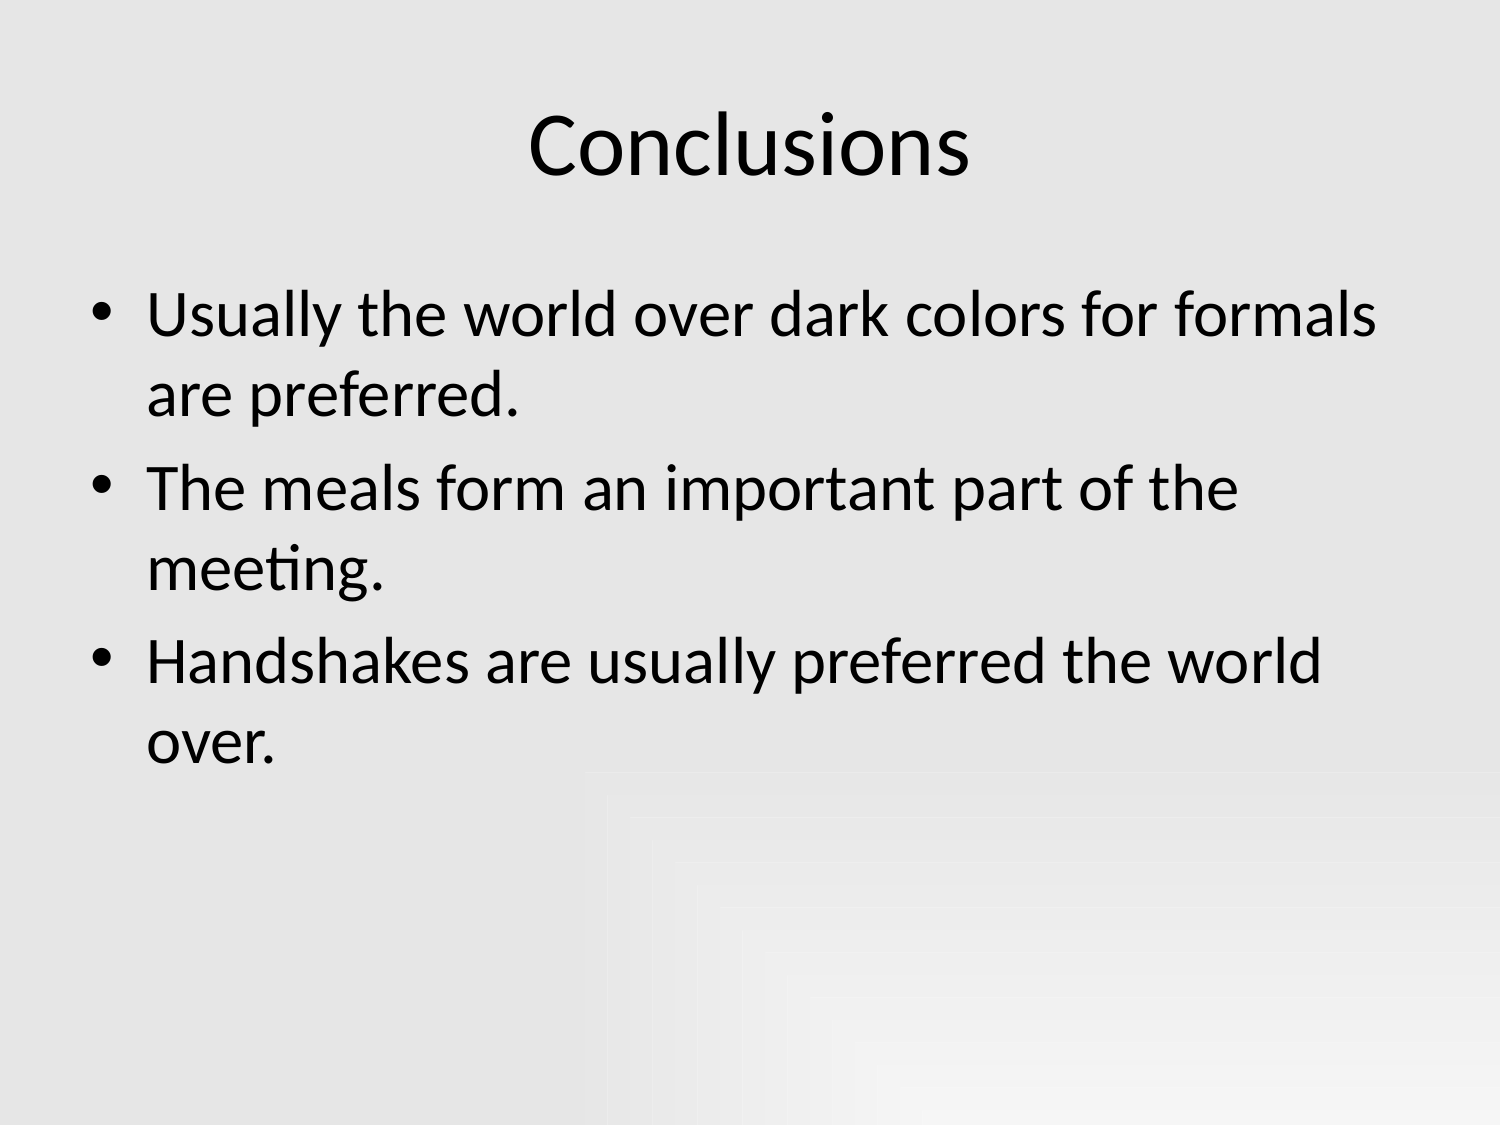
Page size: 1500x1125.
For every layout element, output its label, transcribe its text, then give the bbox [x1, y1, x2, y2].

title Conclusions [75, 45, 1425, 233]
list Usually the world over dark colors for formals are preferred. The meals form an important part of the meeting. Handshakes are usually preferred the world over. [75, 262, 1425, 1005]
